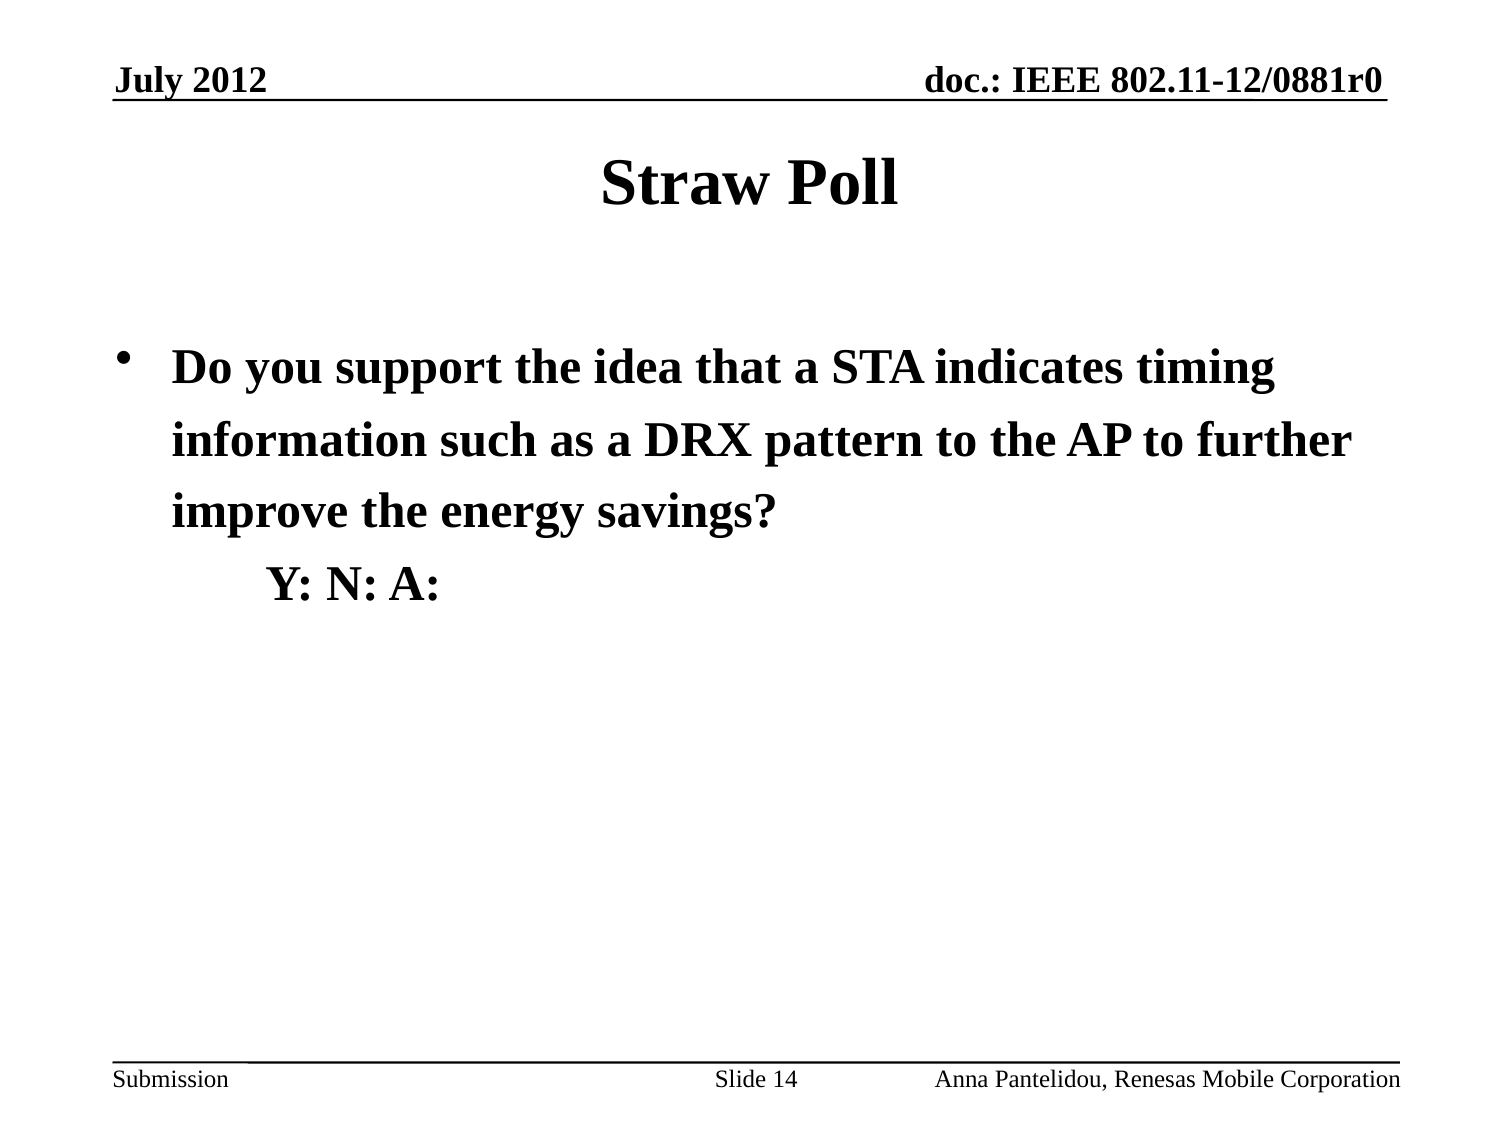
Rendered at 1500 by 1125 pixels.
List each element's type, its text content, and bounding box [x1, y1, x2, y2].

slide_number Slide 14 [712, 1062, 800, 1093]
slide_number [114, 54, 269, 90]
footer Anna Pantelidou, Renesas Mobile Corporation [928, 1062, 1402, 1093]
title Straw Poll [112, 90, 1388, 265]
list Do you support the idea that a STA indicates timing information such as a DRX pattern to the AP to further improve the energy savings? Y: N: A: [100, 314, 1471, 1047]
